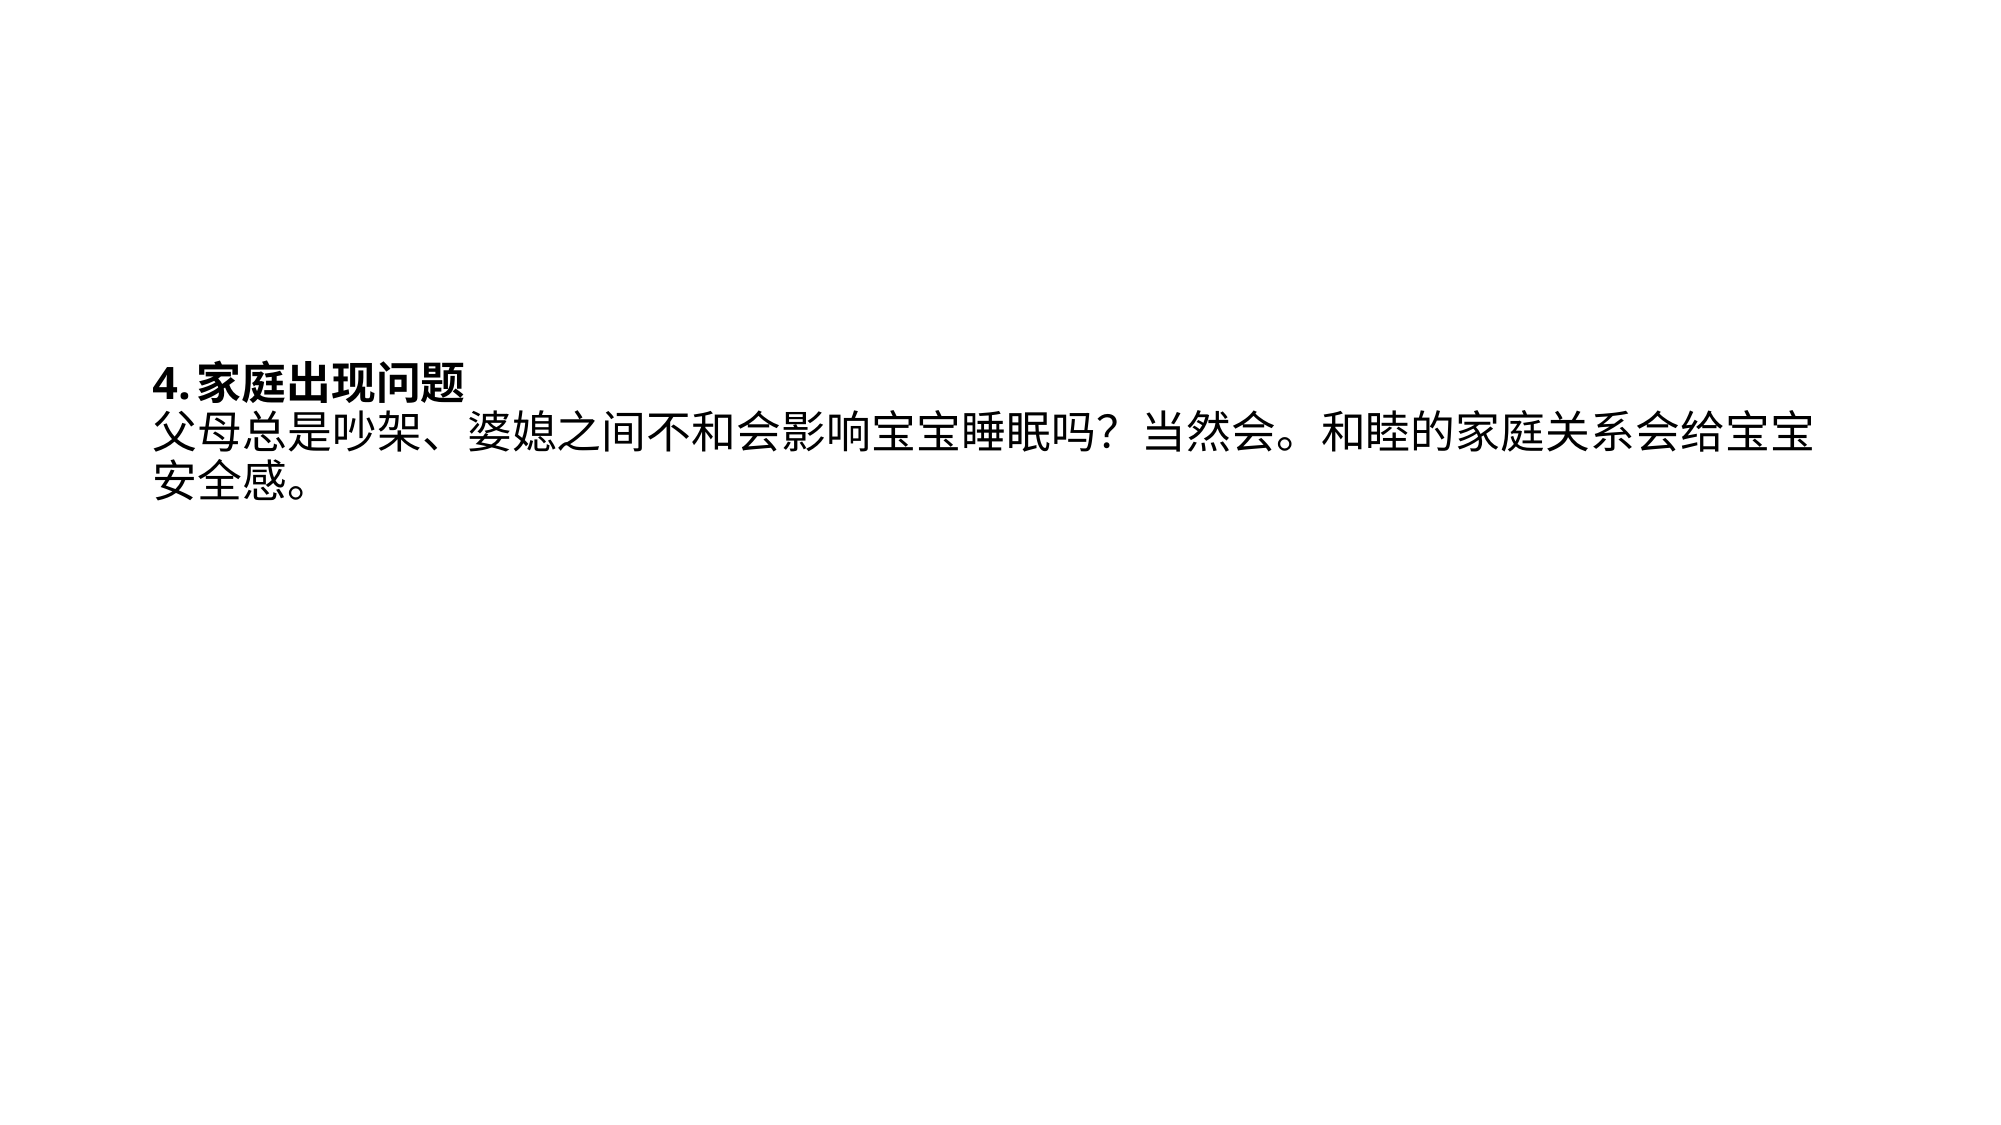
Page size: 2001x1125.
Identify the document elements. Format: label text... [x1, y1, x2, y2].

title 4.家庭出现问题 父母总是吵架、婆媳之间不和会影响宝宝睡眠吗？当然会。和睦的家庭关系会给宝宝安全感。 [137, 352, 1863, 570]
